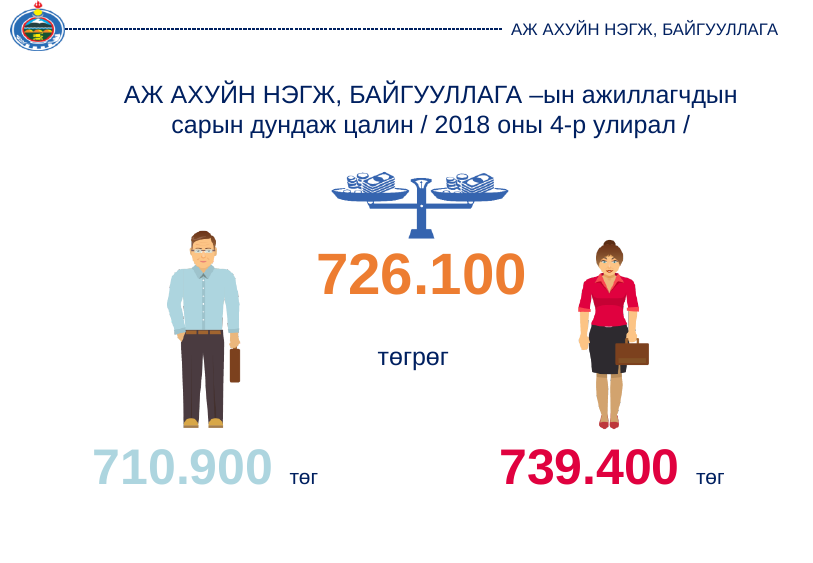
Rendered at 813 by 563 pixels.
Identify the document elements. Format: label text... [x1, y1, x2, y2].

picture [10, 0, 65, 51]
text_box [161, 225, 244, 433]
picture [327, 166, 511, 240]
text_box 739.400 төг [484, 418, 800, 504]
text_box АЖ АХУЙН НЭГЖ, БАЙГУУЛЛАГА –ын ажиллагчдын сарын дундаж цалин / 2018 оны 4-р улирал / [93, 71, 769, 146]
text_box 710.900 төг [77, 418, 422, 504]
text_box АЖ АХУЙН НЭГЖ, БАЙГУУЛЛАГА [496, 11, 800, 47]
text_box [568, 225, 652, 433]
text_box 726.100 төгрөг [273, 229, 568, 384]
